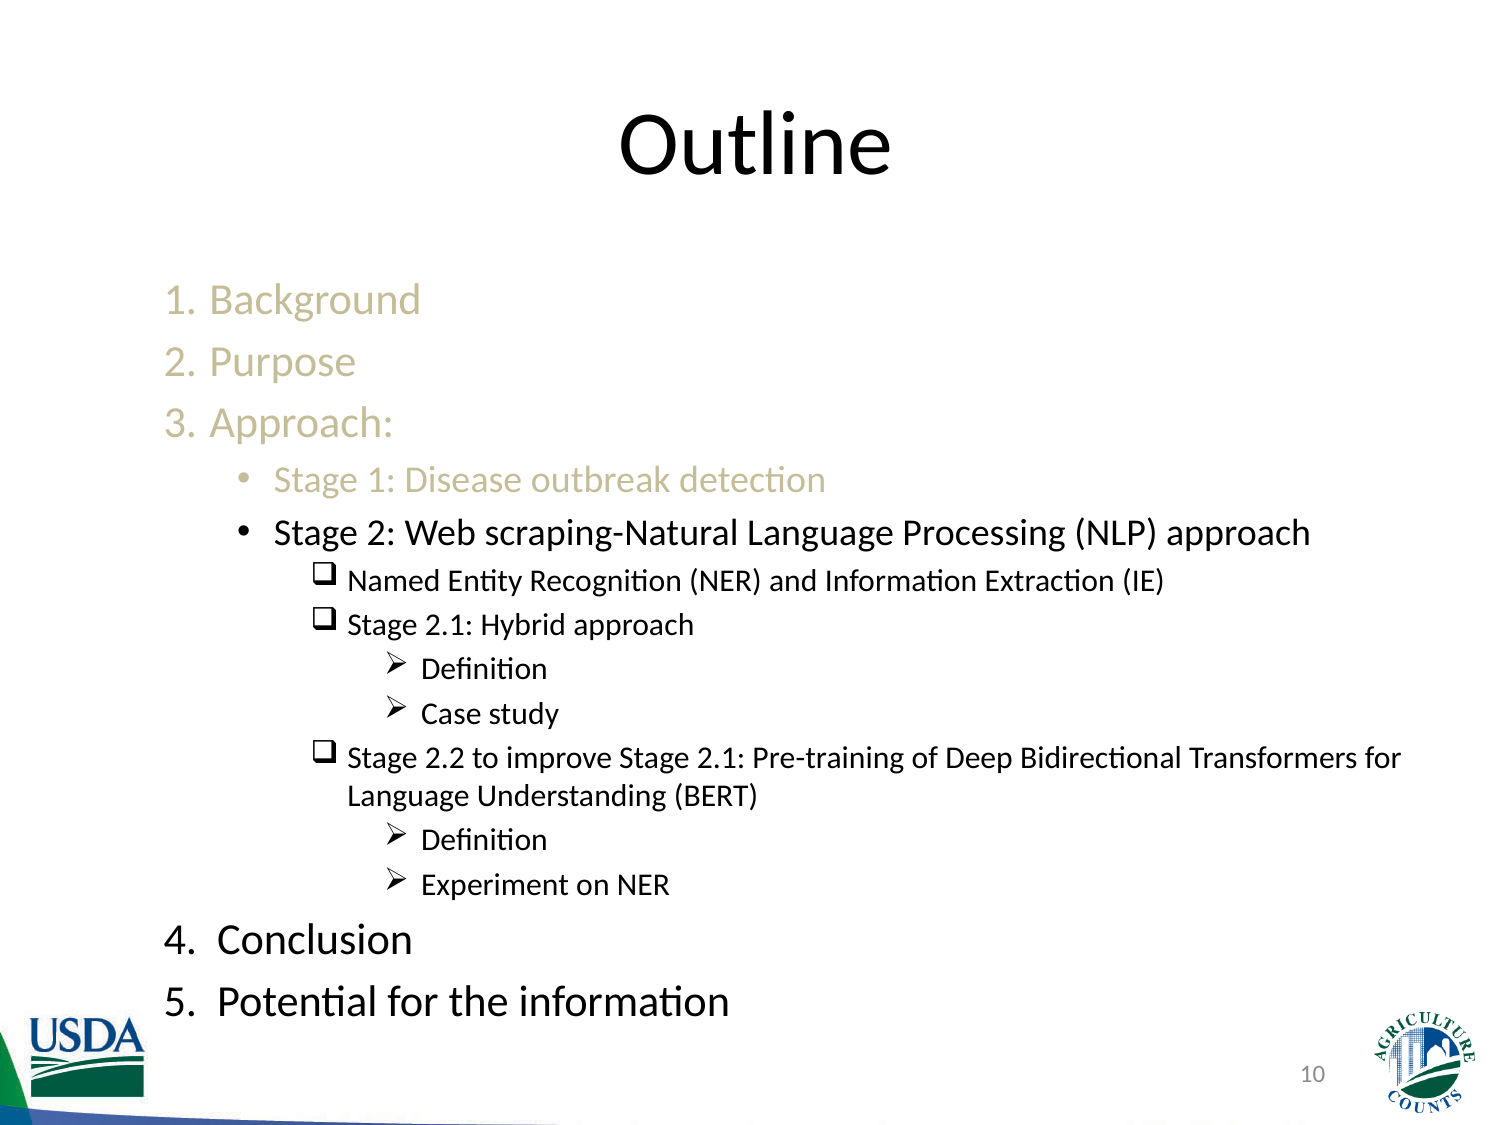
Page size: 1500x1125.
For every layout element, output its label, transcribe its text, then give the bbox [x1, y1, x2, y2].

title Outline [125, 50, 1388, 225]
picture [0, 987, 1321, 1125]
list Background Purpose Approach: Stage 1: Disease outbreak detection Stage 2: Web scraping-Natural Language Processing (NLP) approach Named Entity Recognition (NER) and Information Extraction (IE) Stage 2.1: Hybrid approach Definition Case study Stage 2.2 to improve Stage 2.1: Pre-training of Deep Bidirectional Transformers for Language Understanding (BERT) Definition Experiment on NER 4. Conclusion 5. Potential for the information [75, 262, 1425, 1036]
picture [1315, 1068, 1321, 1080]
picture [1374, 1012, 1475, 1113]
